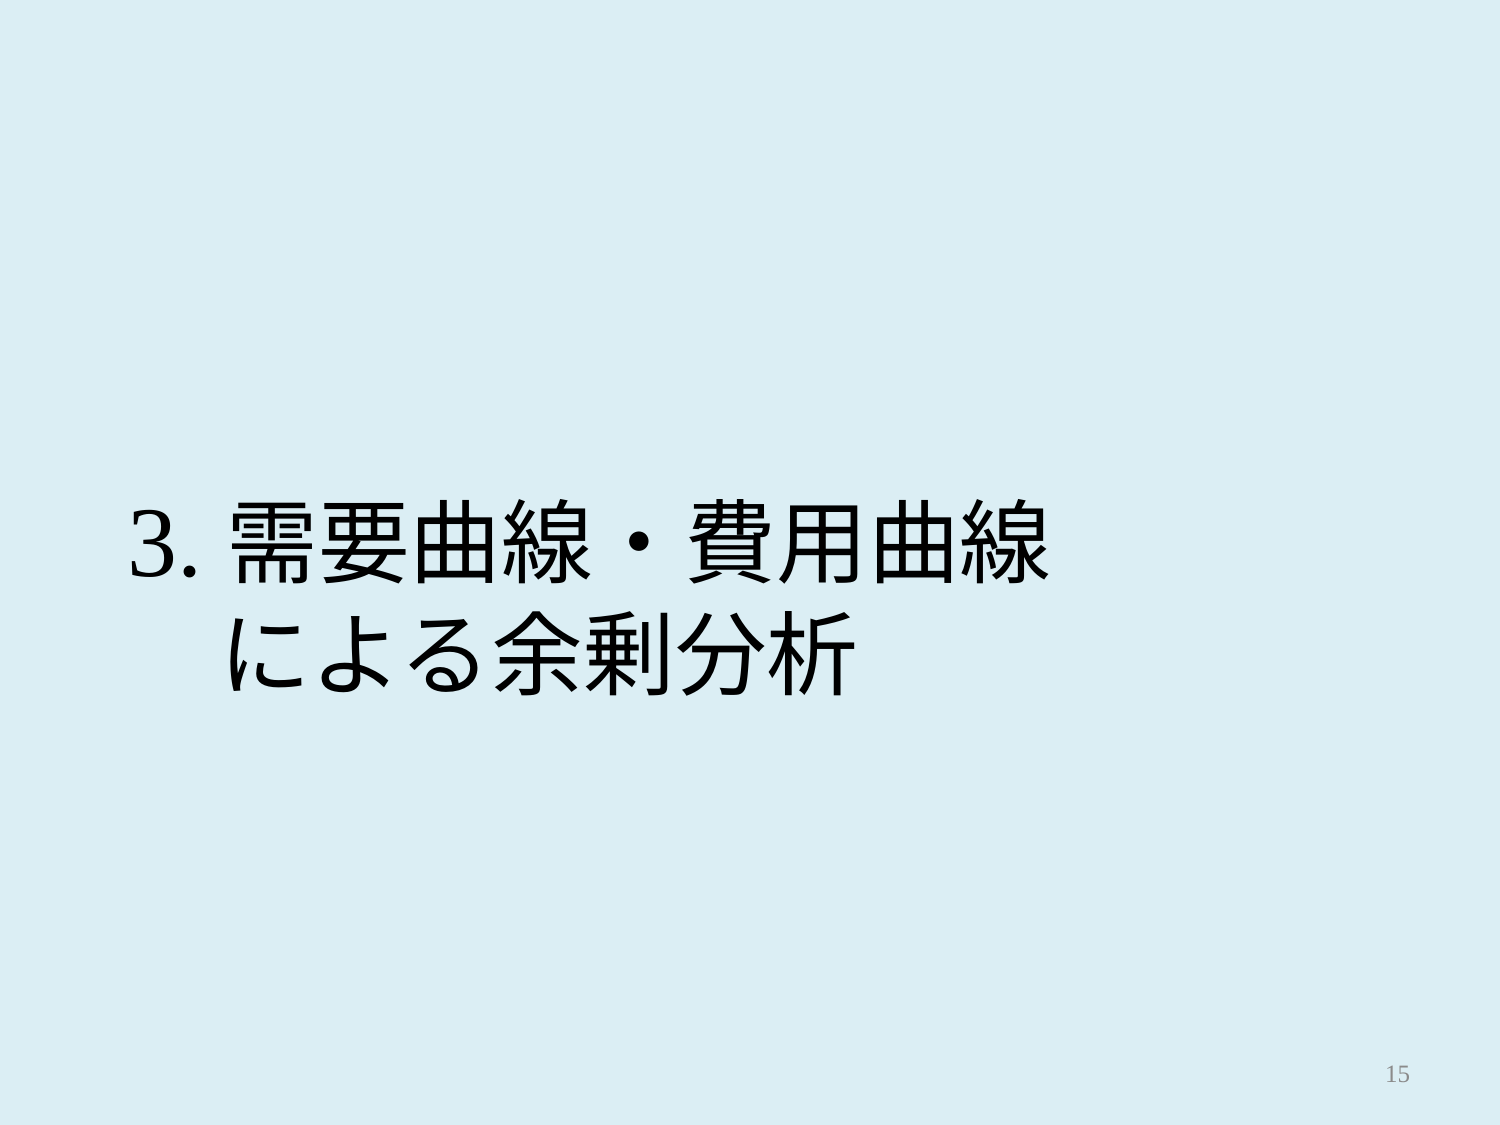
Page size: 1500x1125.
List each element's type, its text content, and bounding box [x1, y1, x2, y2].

slide_number 15 [1074, 1042, 1425, 1103]
title 3.需要曲線・費用曲線 による余剰分析 [112, 349, 1388, 835]
